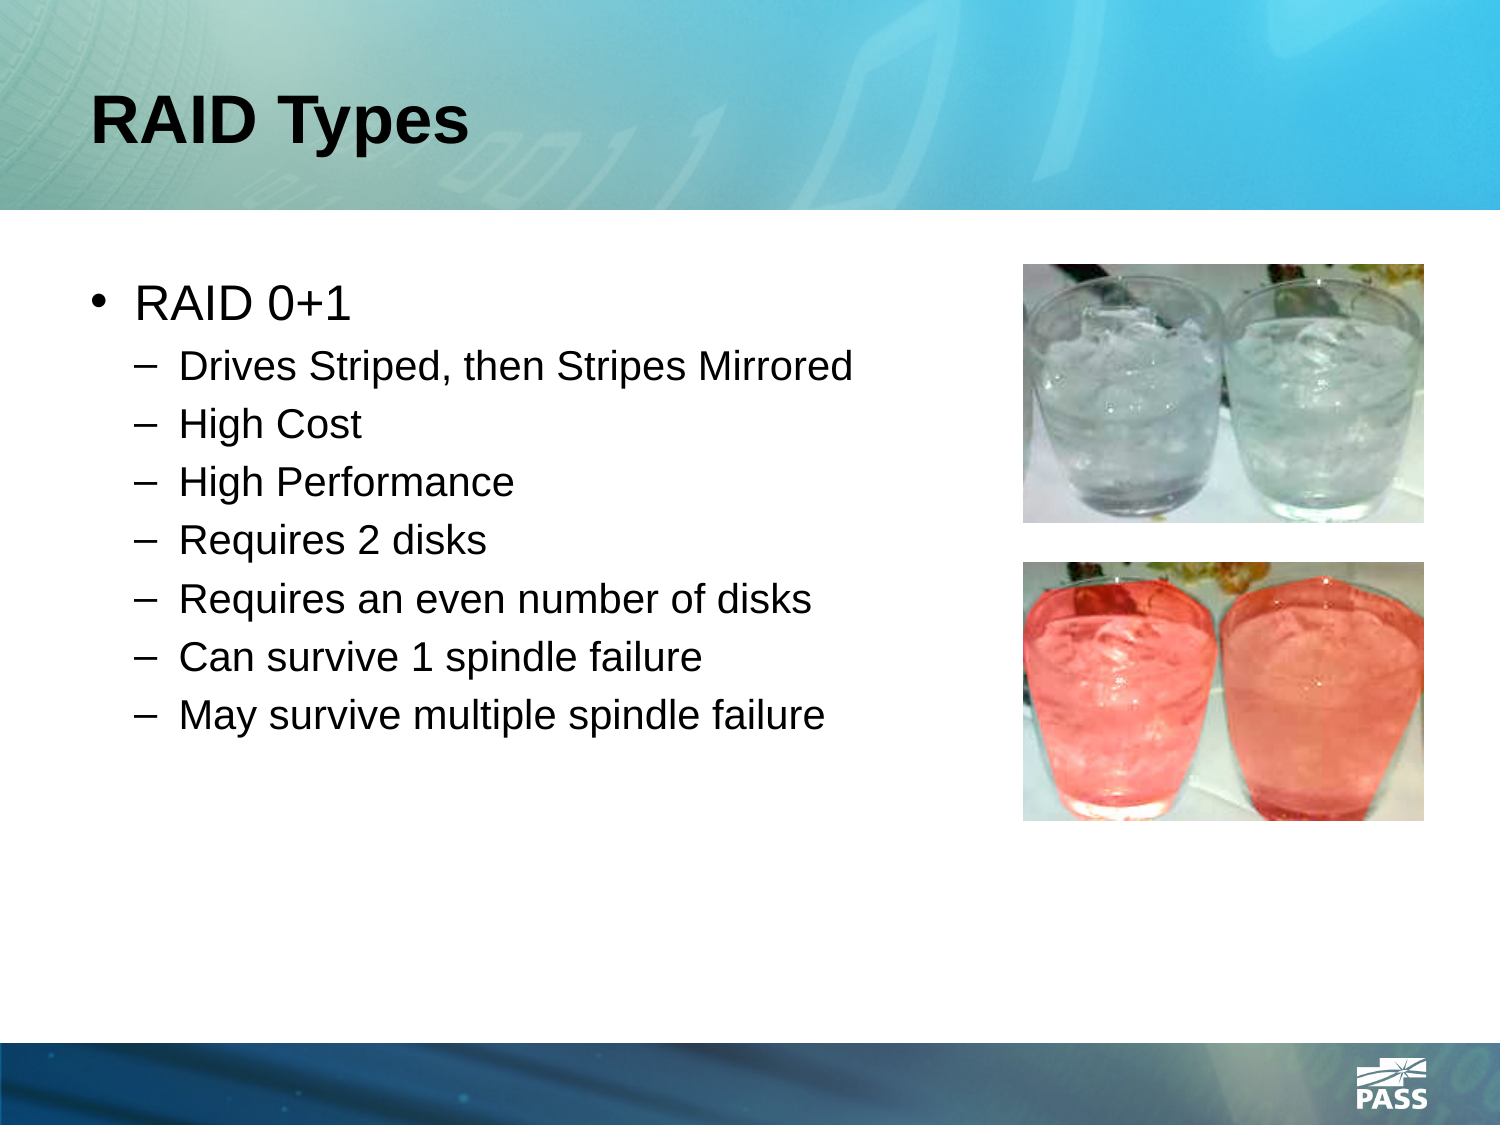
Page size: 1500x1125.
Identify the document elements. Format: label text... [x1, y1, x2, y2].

title RAID Types [75, 22, 1425, 210]
picture [1023, 264, 1424, 523]
picture [1023, 562, 1424, 821]
picture [0, 0, 1500, 210]
list RAID 0+1 Drives Striped, then Stripes Mirrored High Cost High Performance Requires 2 disks Requires an even number of disks Can survive 1 spindle failure May survive multiple spindle failure [75, 262, 1425, 1005]
picture [0, 1043, 1500, 1125]
